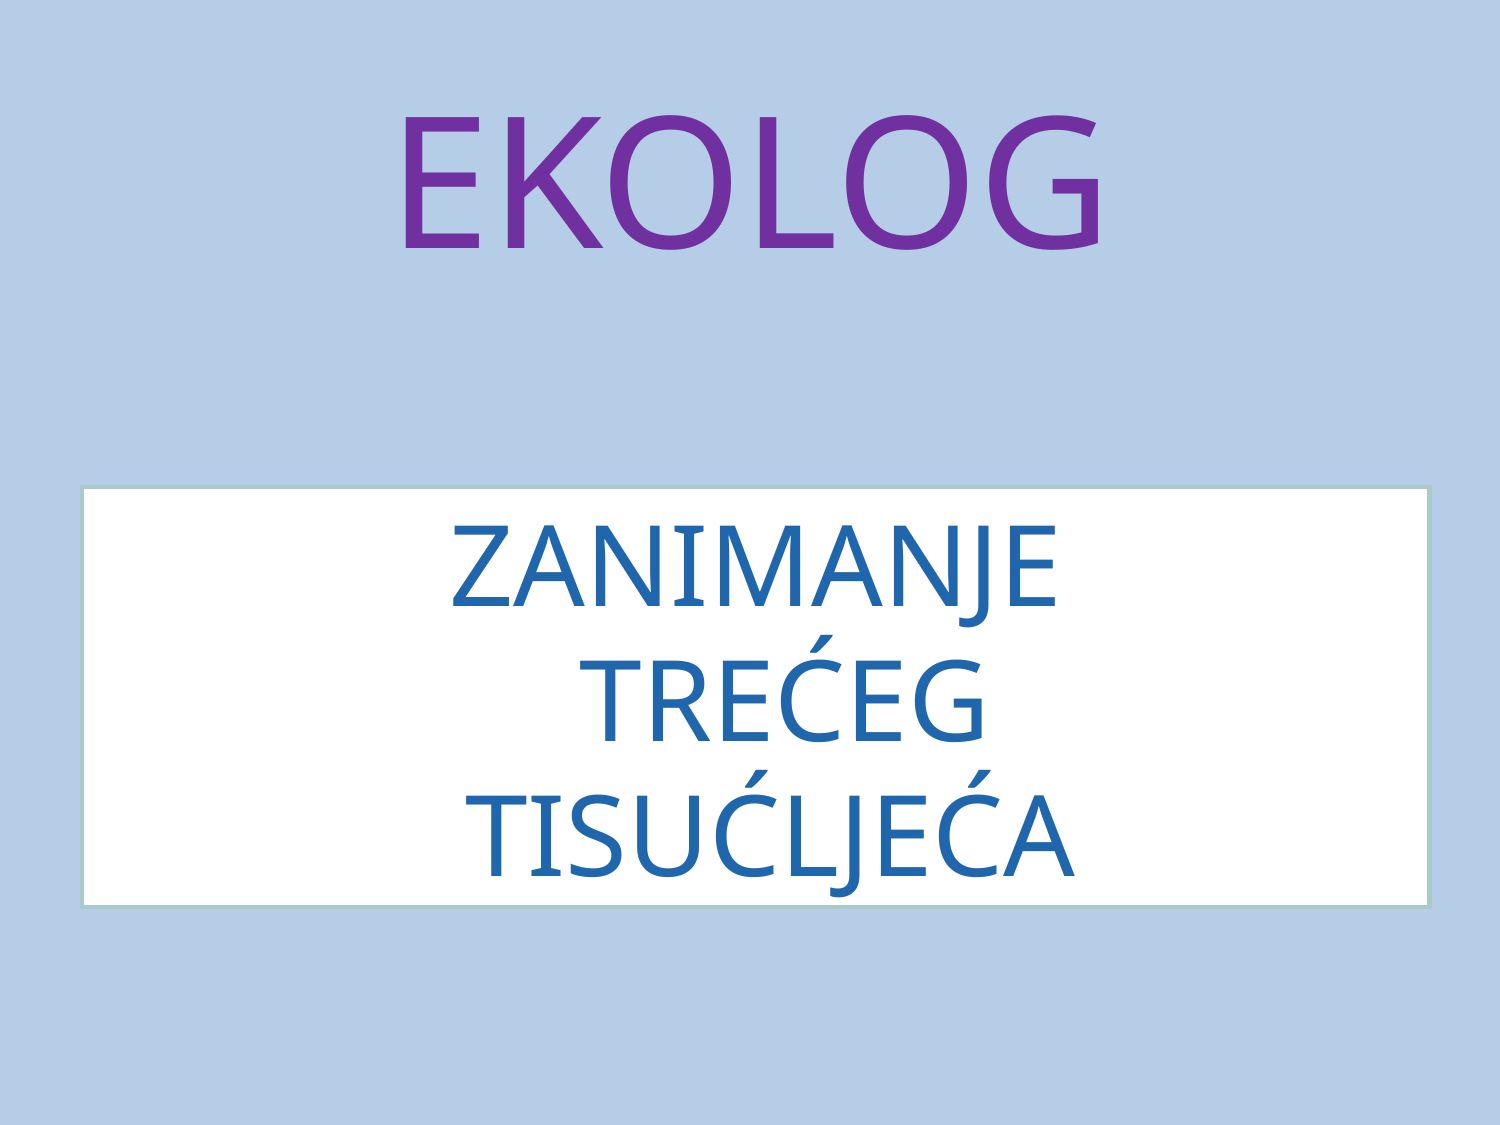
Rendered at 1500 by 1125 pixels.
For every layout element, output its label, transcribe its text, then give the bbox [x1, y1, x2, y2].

text_box ZANIMANJE TREĆEG TISUĆLJEĆA [80, 485, 1432, 909]
title EKOLOG [74, 62, 1426, 288]
